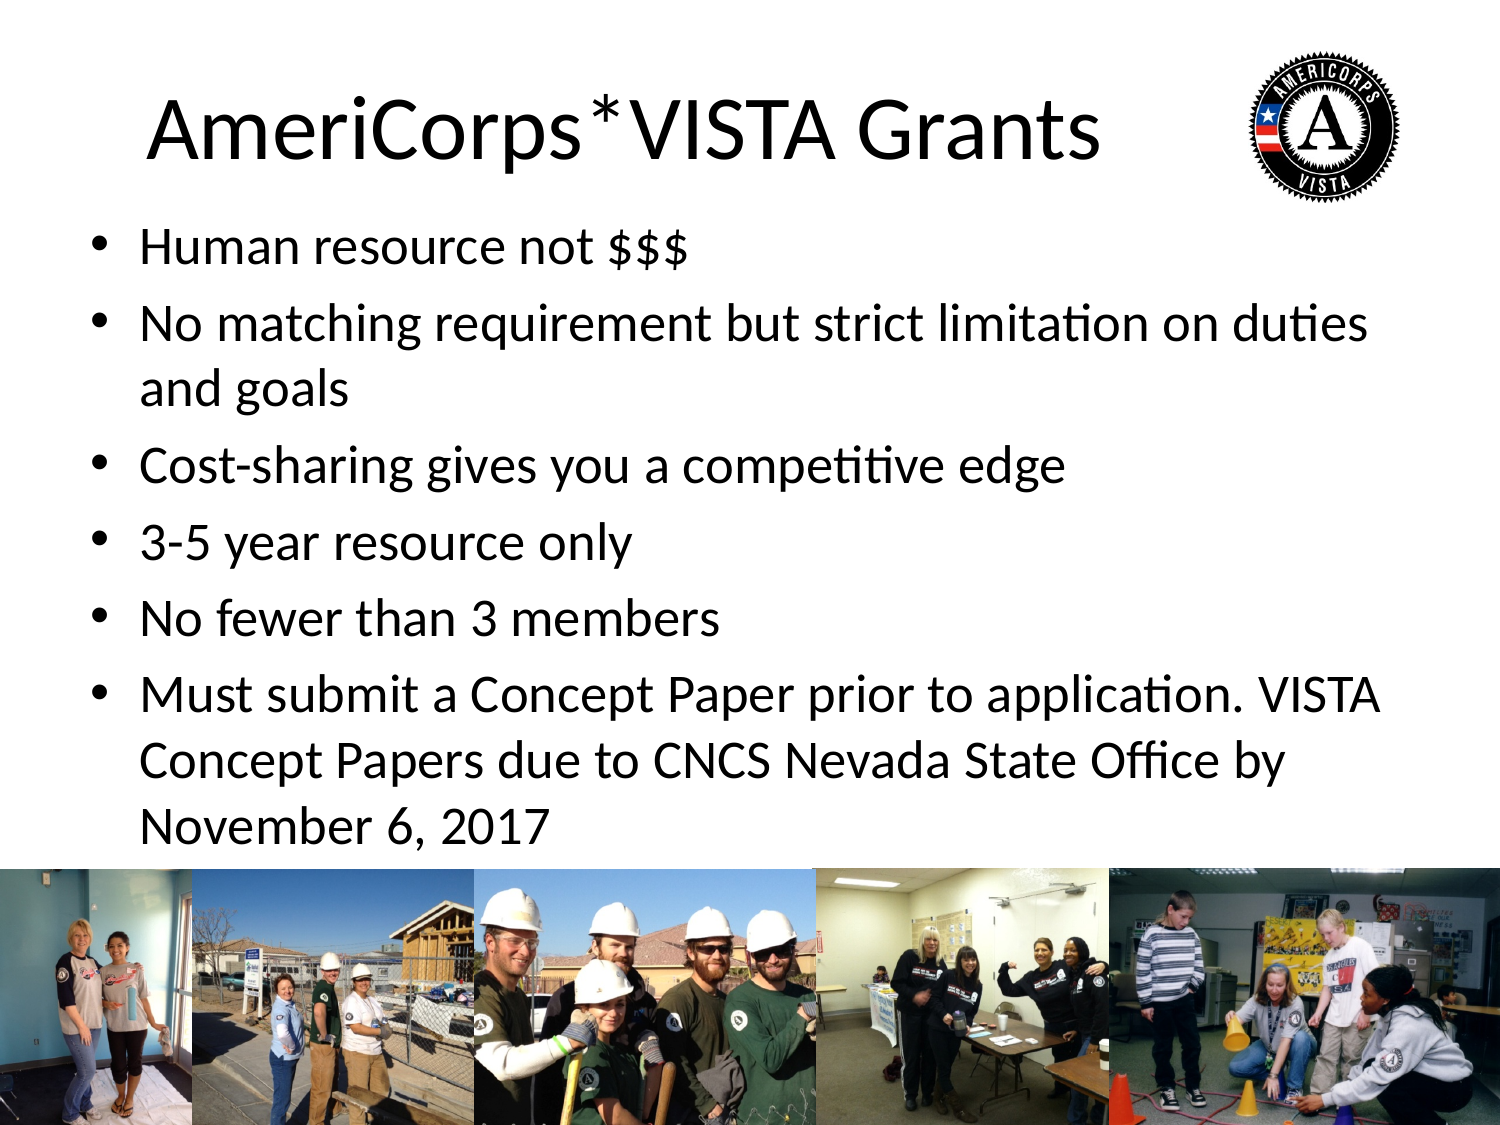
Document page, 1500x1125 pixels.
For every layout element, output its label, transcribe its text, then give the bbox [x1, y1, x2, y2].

list Human resource not $$$ No matching requirement but strict limitation on duties and goals Cost-sharing gives you a competitive edge 3-5 year resource only No fewer than 3 members Must submit a Concept Paper prior to application. VISTA Concept Papers due to CNCS Nevada State Office by November 6, 2017 [75, 202, 1425, 866]
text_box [0, 868, 1500, 1125]
picture [1248, 50, 1401, 203]
title AmeriCorps*VISTA Grants [75, 45, 1175, 202]
